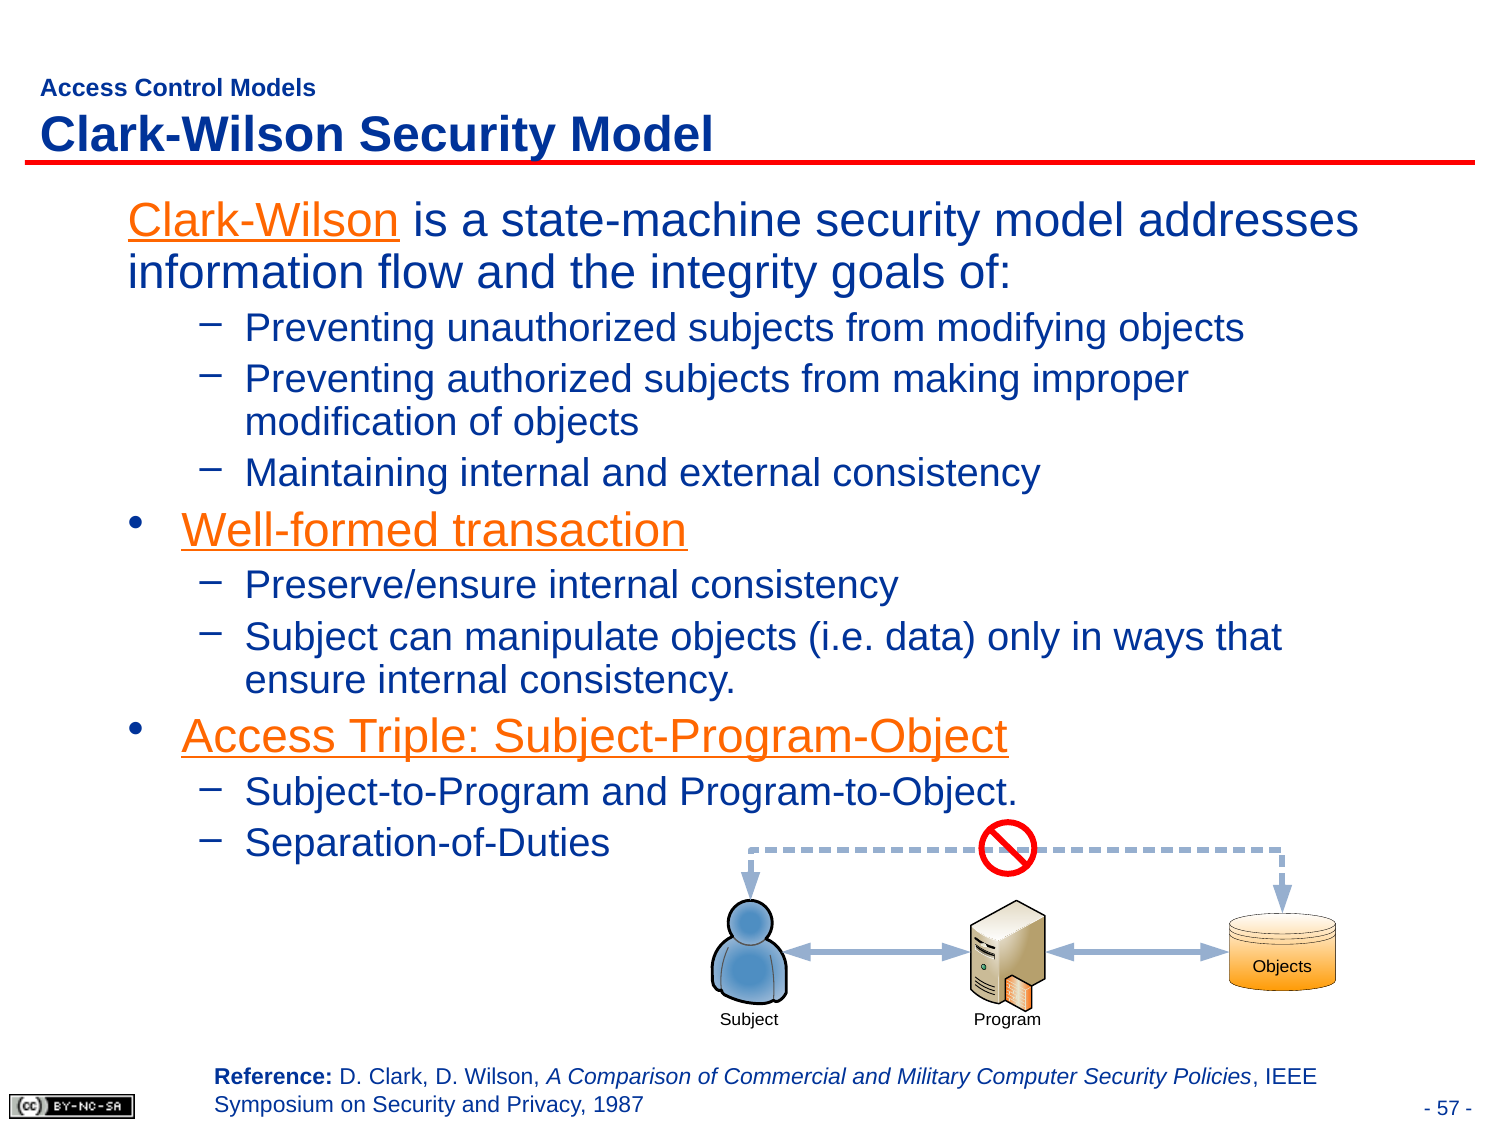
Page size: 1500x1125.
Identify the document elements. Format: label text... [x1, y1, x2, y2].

text_box Reference: D. Clark, D. Wilson, A Comparison of Commercial and Military Computer Security Policies, IEEE Symposium on Security and Privacy, 1987 [199, 1054, 1363, 1124]
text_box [699, 814, 1338, 1038]
picture [9, 1094, 135, 1119]
title Access Control Models Clark-Wilson Security Model [24, 0, 1476, 169]
slide_number - 57 - [1287, 1087, 1488, 1125]
list Clark-Wilson is a state-machine security model addresses information flow and the integrity goals of: Preventing unauthorized subjects from modifying objects Preventing authorized subjects from making improper modification of objects Maintaining internal and external consistency Well-formed transaction Preserve/ensure internal consistency Subject can manipulate objects (i.e. data) only in ways that ensure internal consistency. Access Triple: Subject-Program-Object Subject-to-Program and Program-to-Object. Separation-of-Duties [112, 187, 1388, 876]
